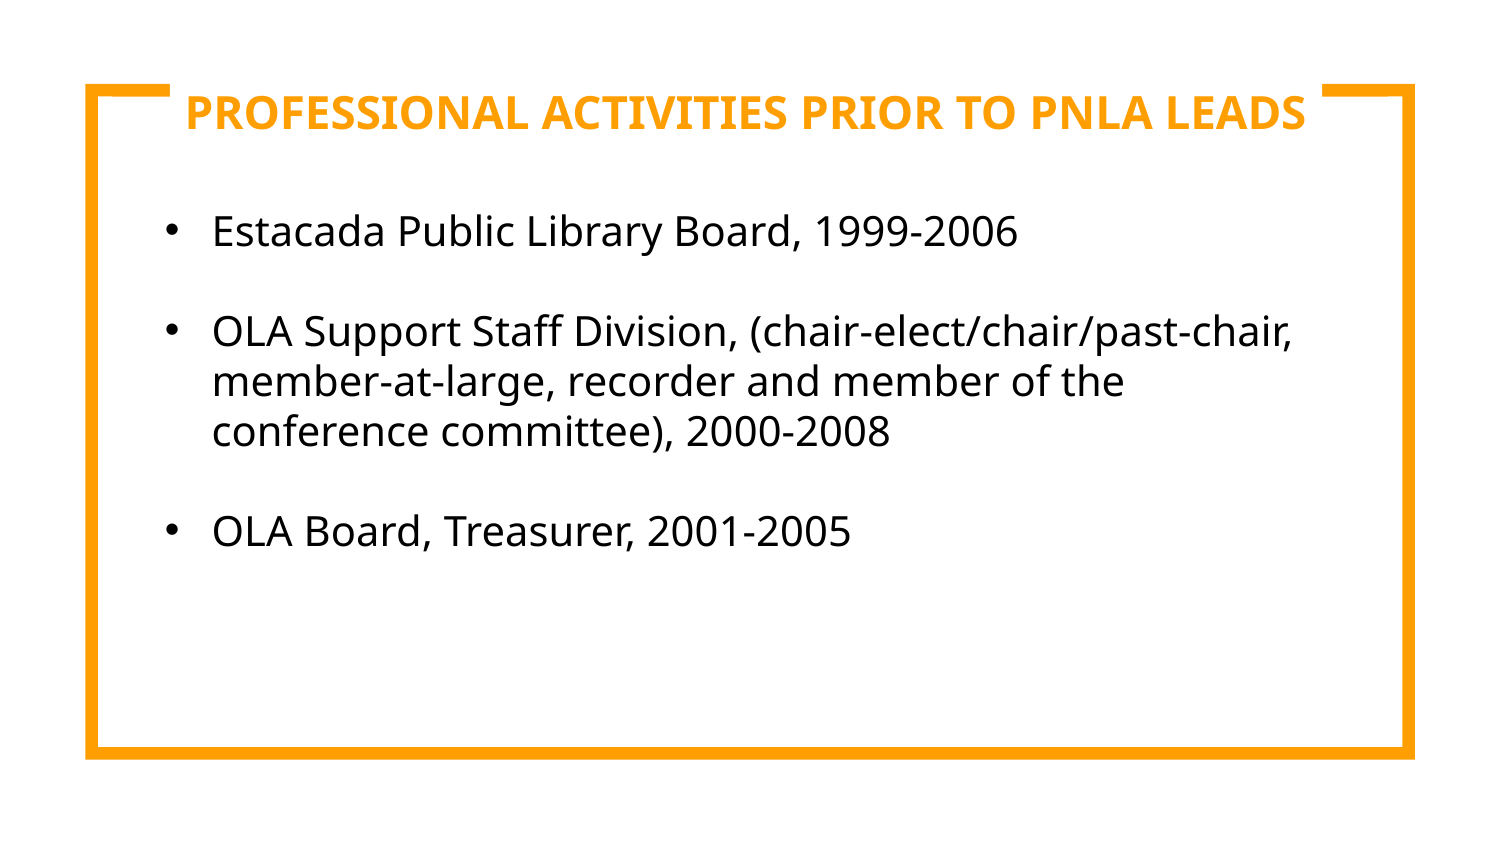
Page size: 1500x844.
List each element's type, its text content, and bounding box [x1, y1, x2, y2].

text_box PROFESSIONAL ACTIVITIES PRIOR TO PNLA LEADS [169, 76, 1323, 147]
text_box Estacada Public Library Board, 1999-2006 OLA Support Staff Division, (chair-elect/chair/past-chair, member-at-large, recorder and member of the conference committee), 2000-2008 OLA Board, Treasurer, 2001-2005 [149, 196, 1350, 597]
